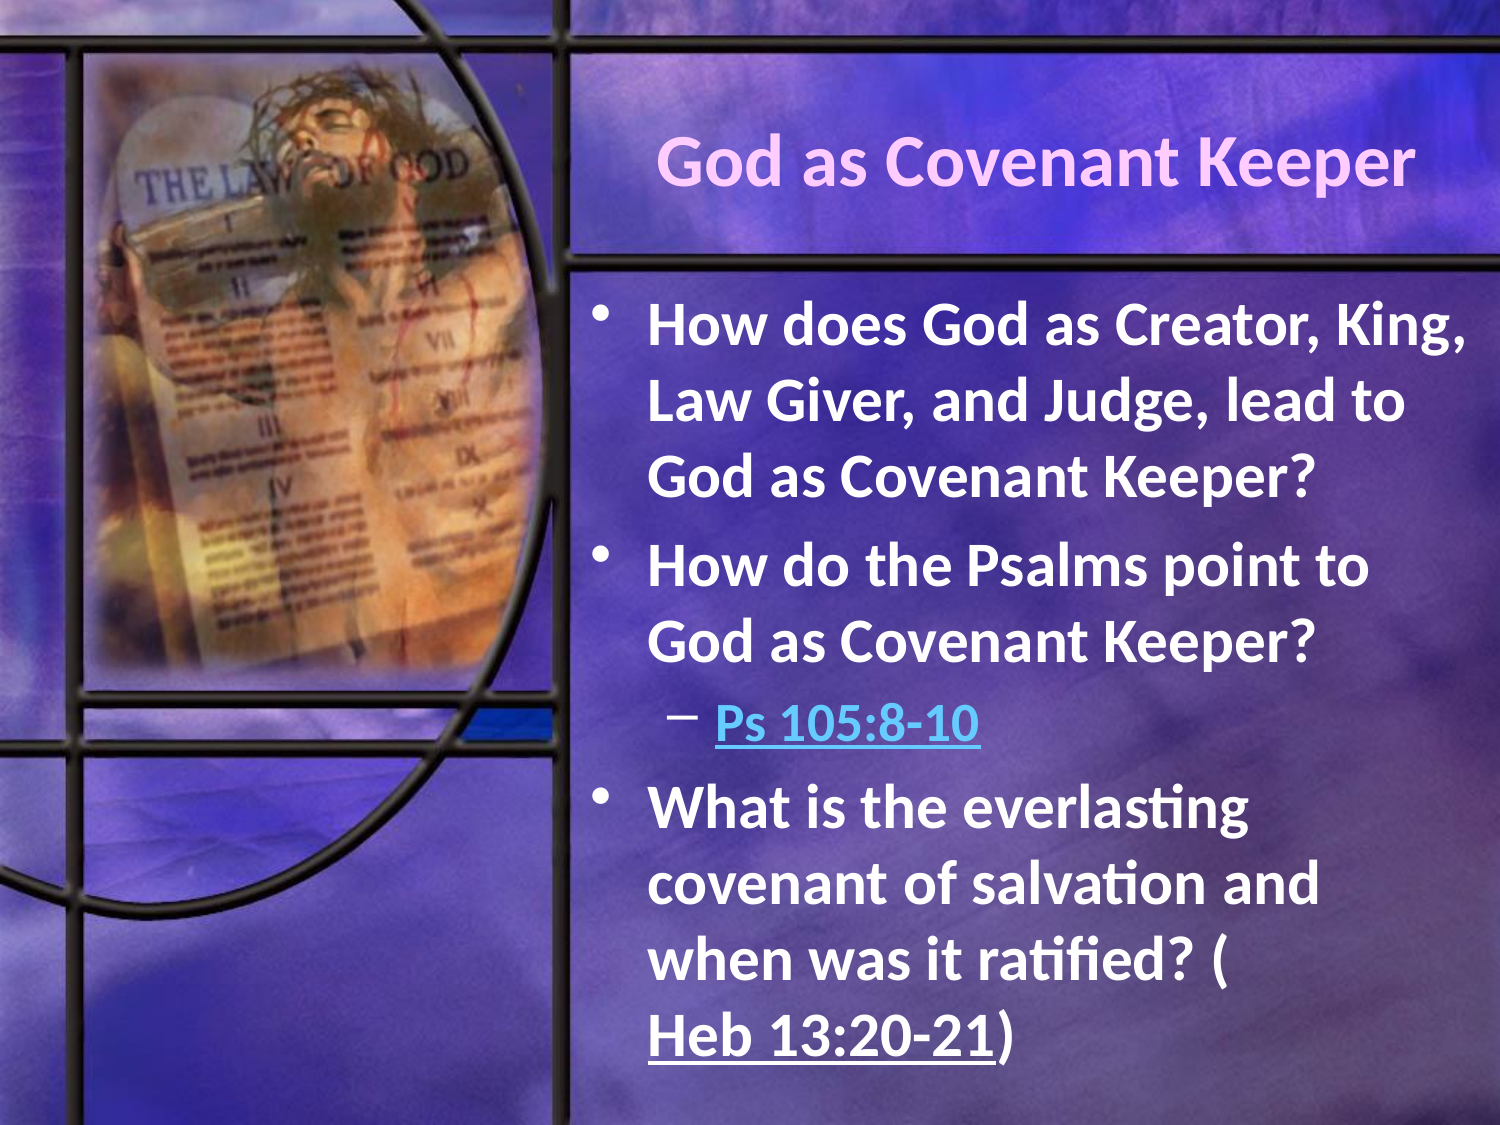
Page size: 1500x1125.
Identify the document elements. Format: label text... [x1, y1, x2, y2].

list How does God as Creator, King, Law Giver, and Judge, lead to God as Covenant Keeper? How do the Psalms point to God as Covenant Keeper? Ps 105:8-10 What is the everlasting covenant of salvation and when was it ratified? (Heb 13:20-21) [575, 275, 1488, 1100]
picture [0, 0, 1500, 1125]
title God as Covenant Keeper [624, 75, 1450, 238]
